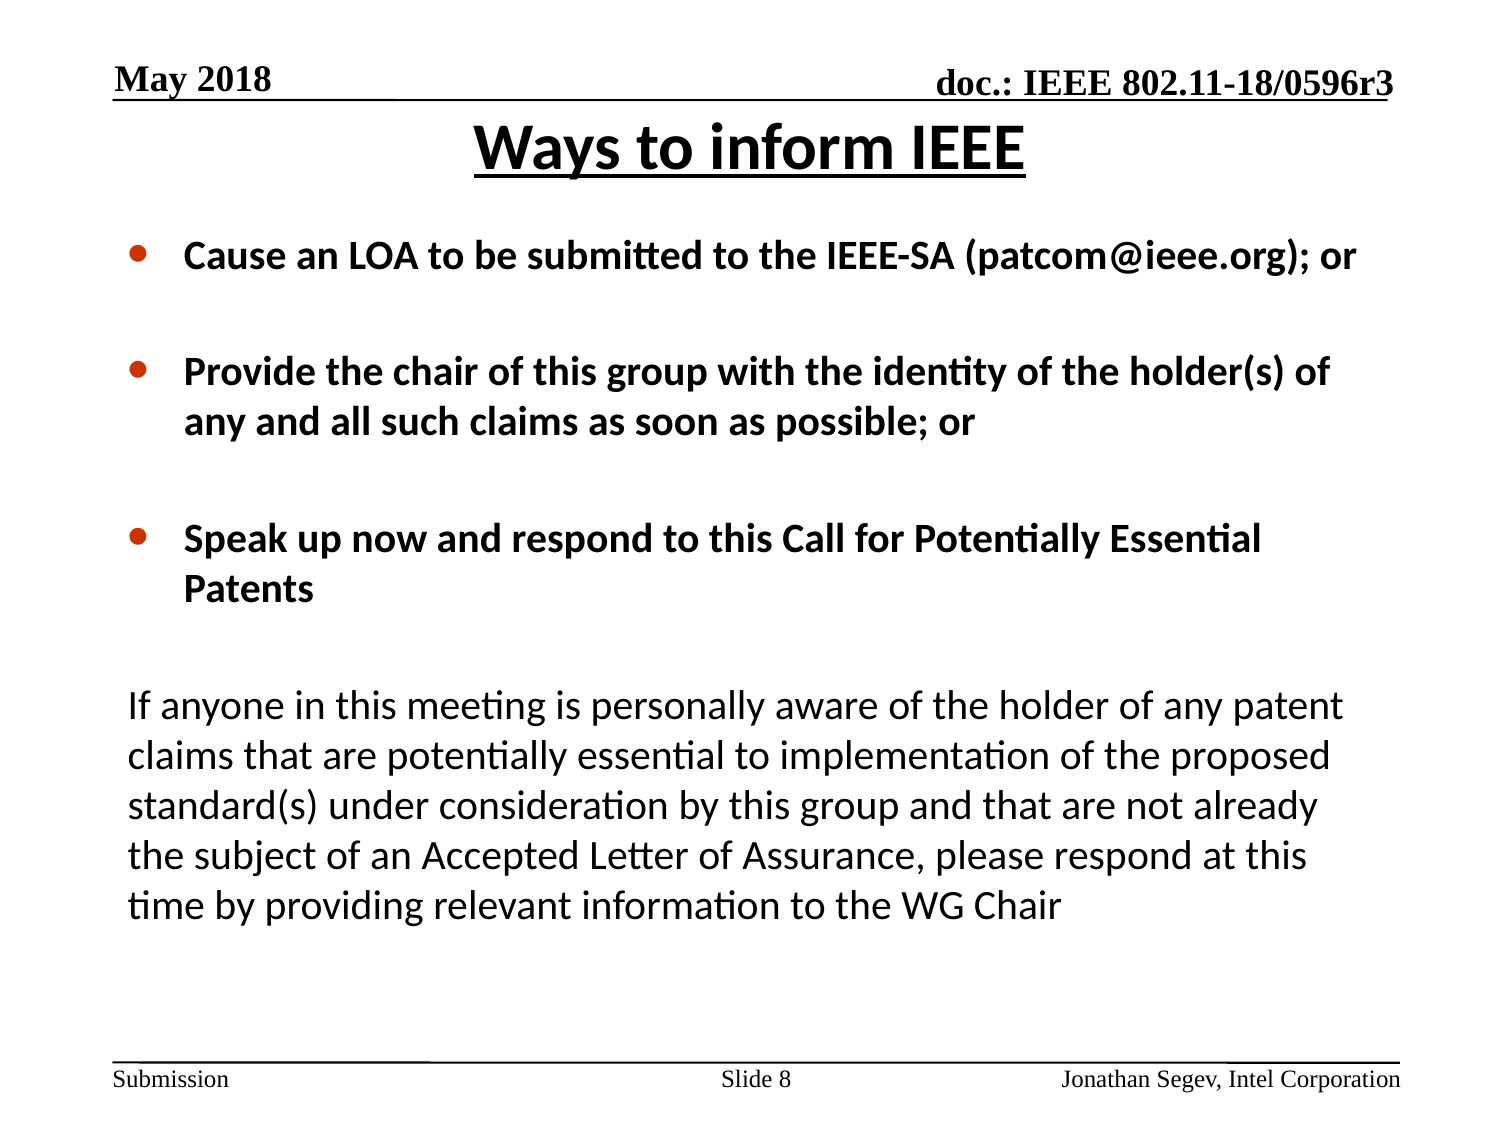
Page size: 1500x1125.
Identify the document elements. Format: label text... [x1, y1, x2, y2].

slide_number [114, 54, 423, 100]
list Cause an LOA to be submitted to the IEEE-SA (patcom@ieee.org); or Provide the chair of this group with the identity of the holder(s) of any and all such claims as soon as possible; or Speak up now and respond to this Call for Potentially Essential Patents If anyone in this meeting is personally aware of the holder of any patent claims that are potentially essential to implementation of the proposed standard(s) under consideration by this group and that are not already the subject of an Accepted Letter of Assurance, please respond at this time by providing relevant information to the WG Chair [112, 219, 1388, 1000]
footer Jonathan Segev, Intel Corporation [878, 1061, 1402, 1093]
slide_number Slide 8 [712, 1061, 800, 1123]
title Ways to inform IEEE [112, 112, 1388, 173]
